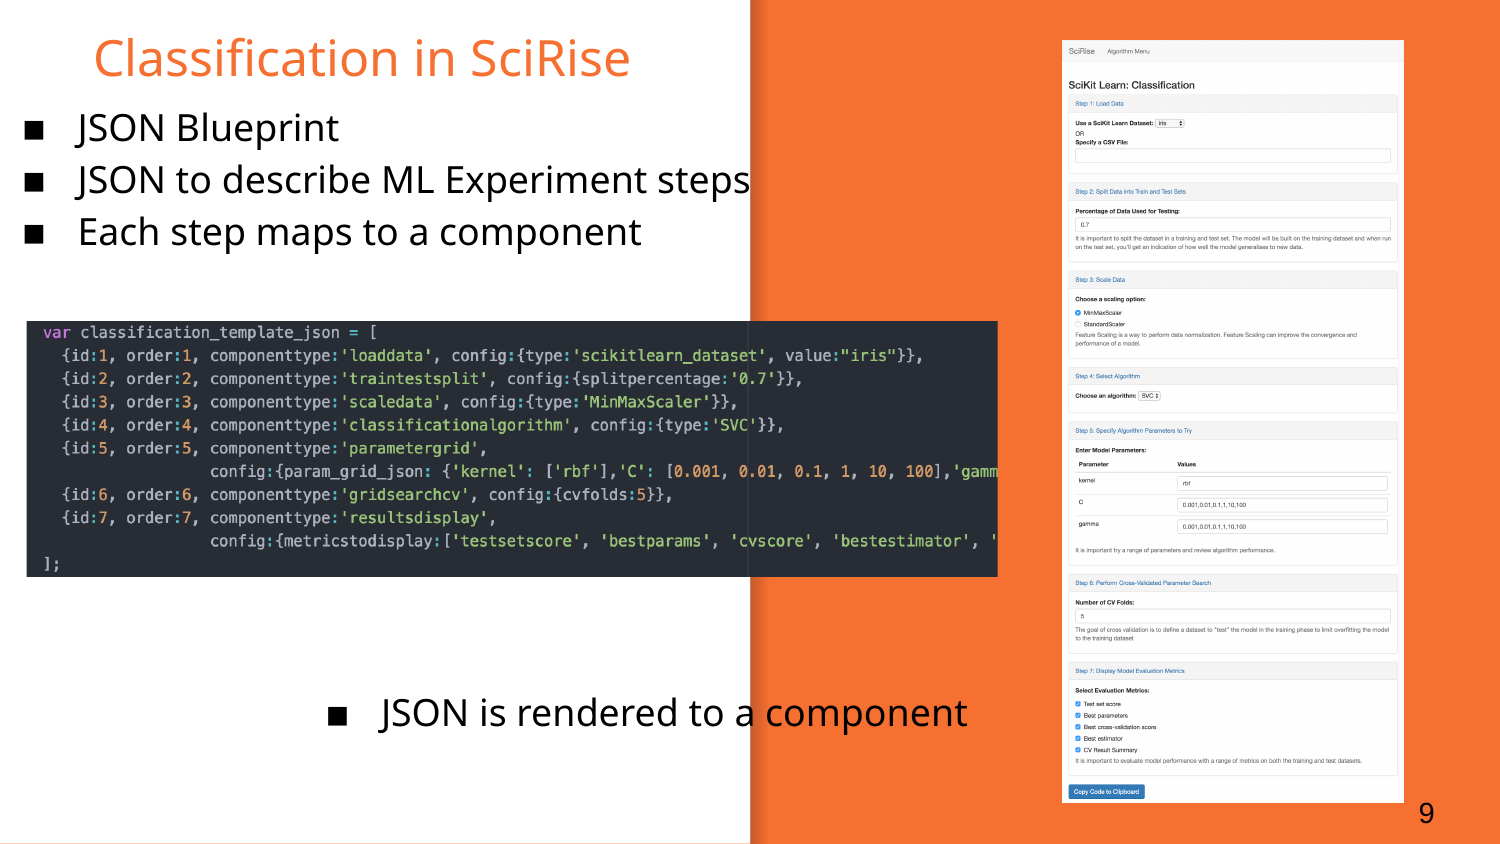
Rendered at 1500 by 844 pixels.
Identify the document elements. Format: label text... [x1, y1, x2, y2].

slide_number ‹#› [1403, 779, 1494, 844]
list JSON is rendered to a component [291, 637, 1209, 844]
list JSON Blueprint JSON to describe ML Experiment steps Each step maps to a component [0, 52, 906, 706]
picture [26, 321, 998, 578]
title Classification in SciRise [78, 16, 656, 52]
picture [1062, 40, 1404, 803]
